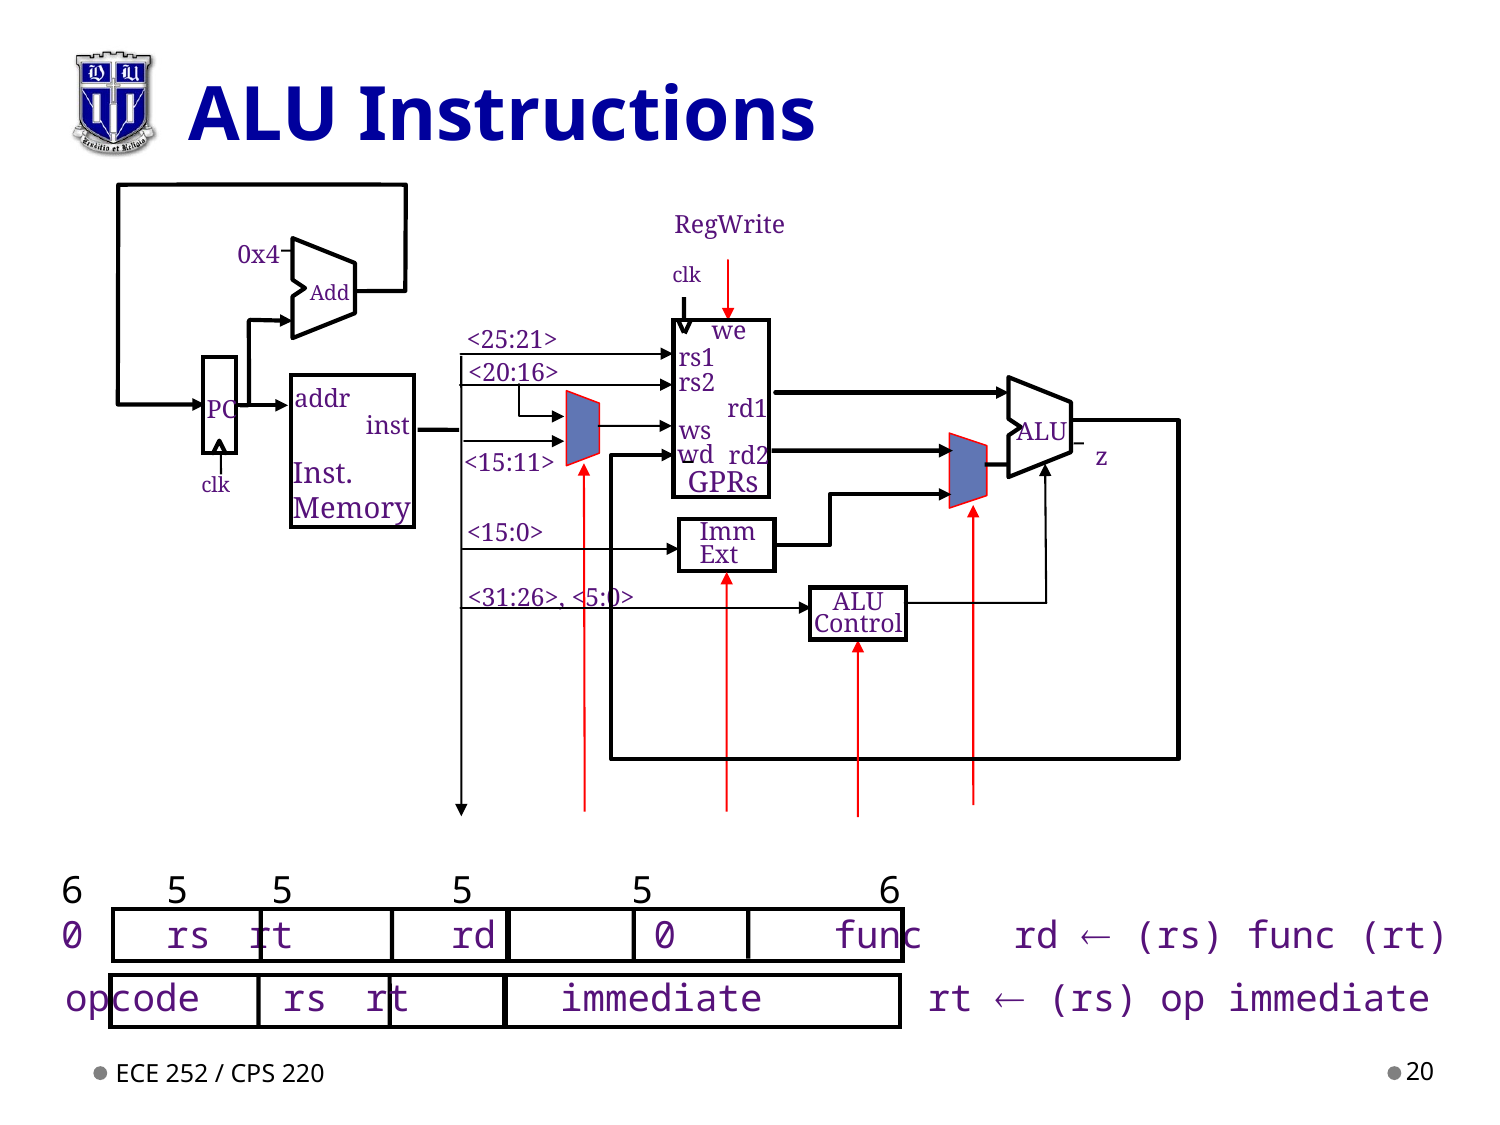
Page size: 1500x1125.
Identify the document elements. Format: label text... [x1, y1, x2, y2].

picture [62, 45, 163, 161]
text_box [107, 184, 1389, 1053]
text_box ALU Instructions [173, 24, 1475, 163]
slide_number 20 [1401, 1042, 1494, 1103]
footer ECE 252 / CPS 220 [108, 1060, 576, 1103]
